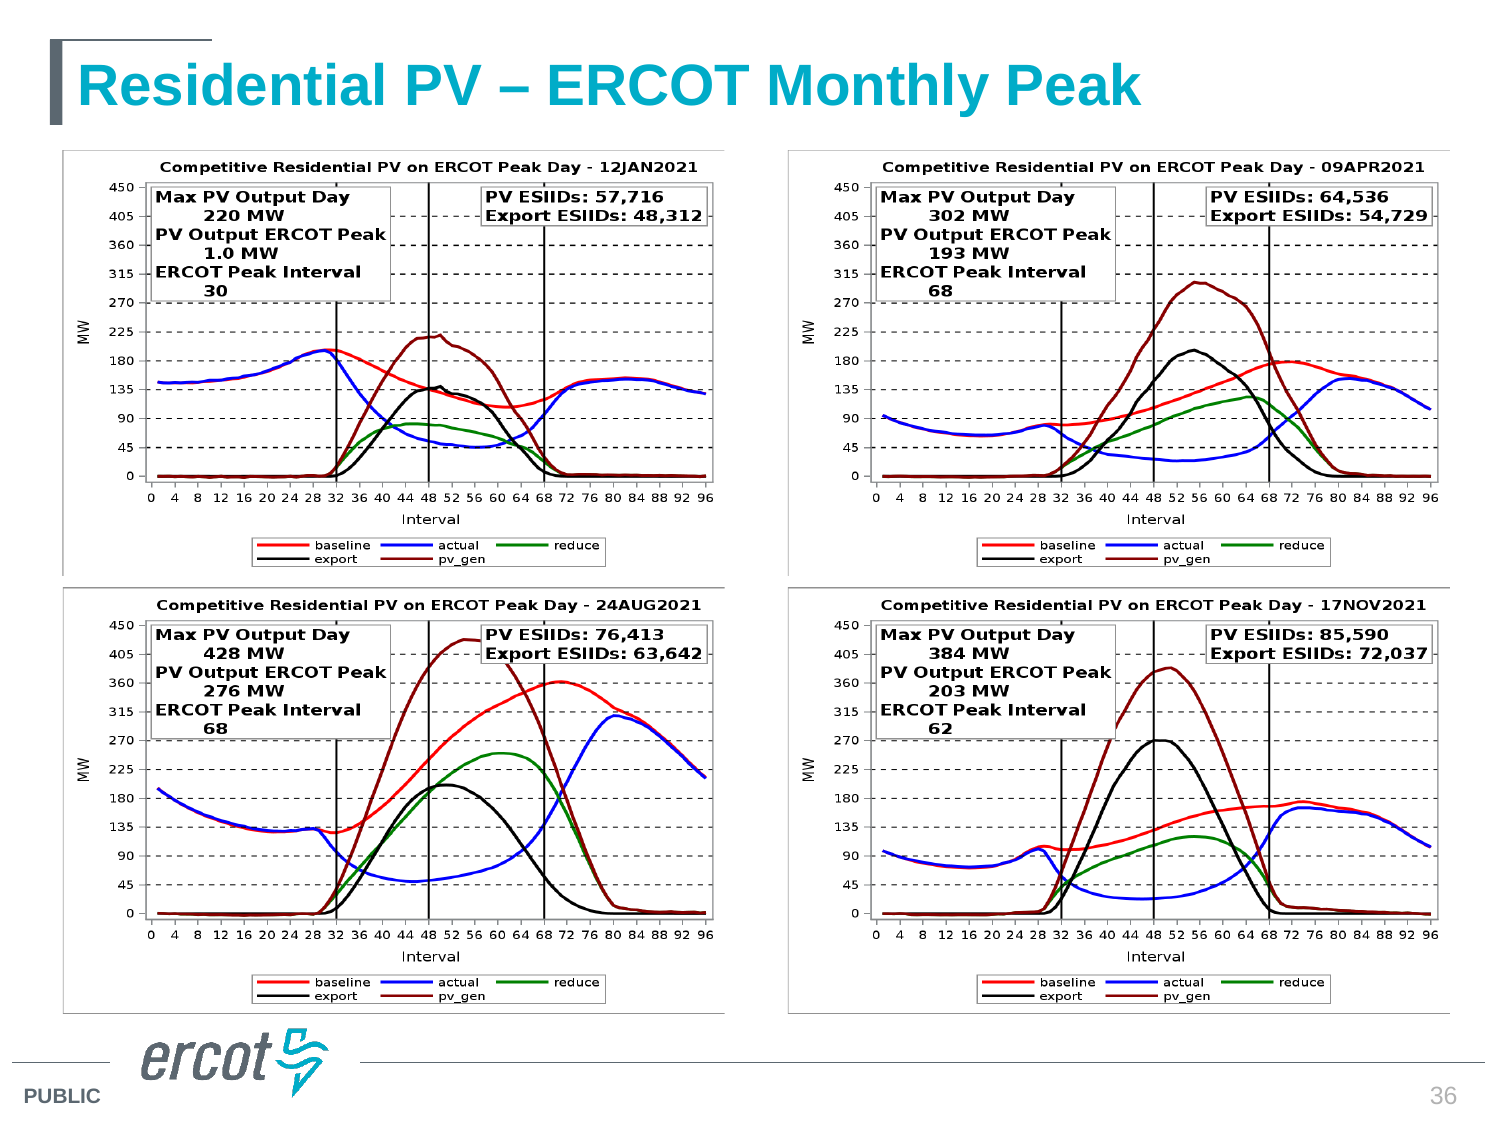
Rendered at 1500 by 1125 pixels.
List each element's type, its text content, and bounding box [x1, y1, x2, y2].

title Residential PV – ERCOT Monthly Peak [62, 39, 1450, 125]
slide_number 36 [1400, 1076, 1488, 1113]
picture [62, 149, 725, 576]
picture [787, 149, 1451, 576]
picture [137, 1024, 332, 1100]
picture [62, 587, 725, 1014]
picture [787, 587, 1451, 1014]
